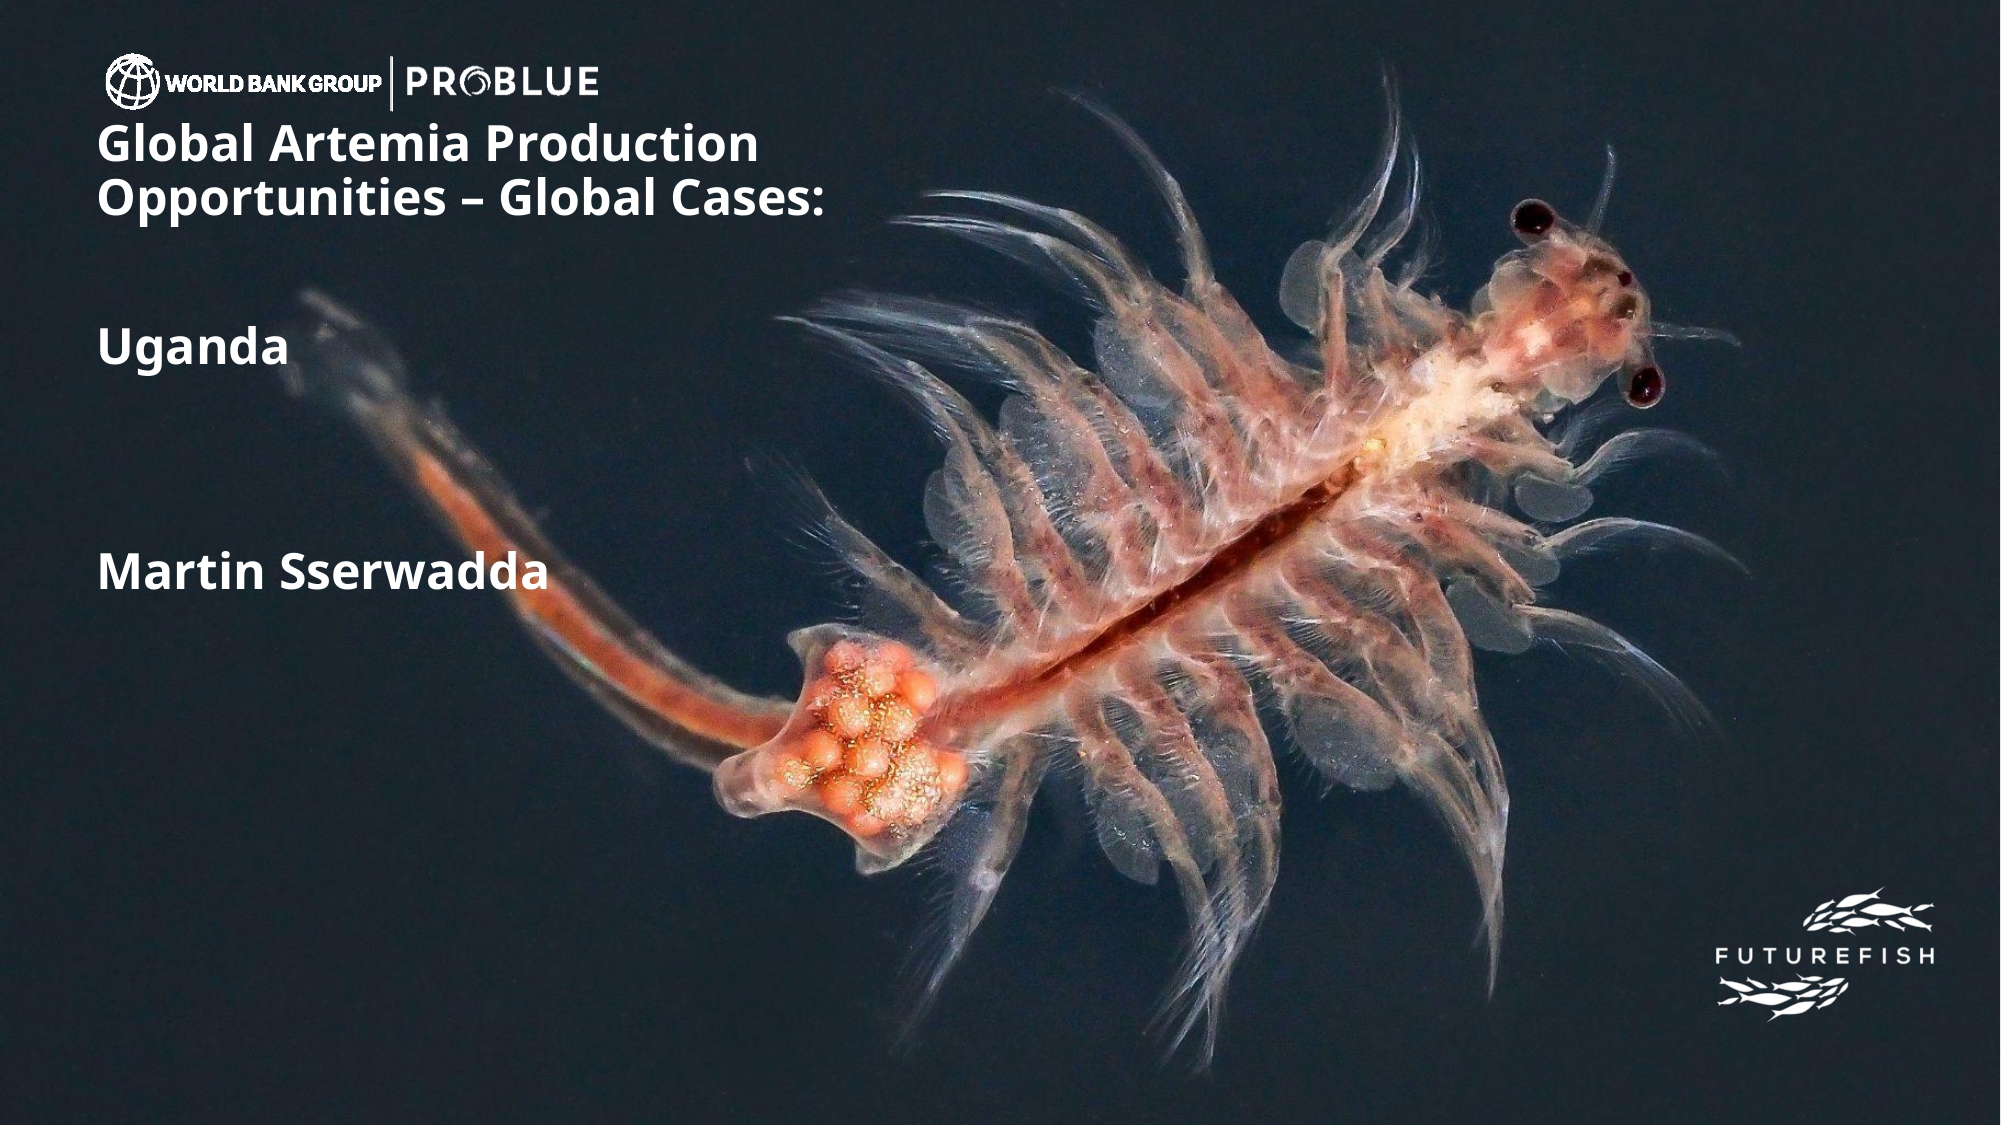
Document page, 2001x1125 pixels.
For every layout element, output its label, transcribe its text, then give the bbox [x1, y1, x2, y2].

picture [0, 0, 2001, 1125]
subtitle Global Artemia Production Opportunities – Global Cases: Uganda Martin Sserwadda [96, 117, 1008, 986]
